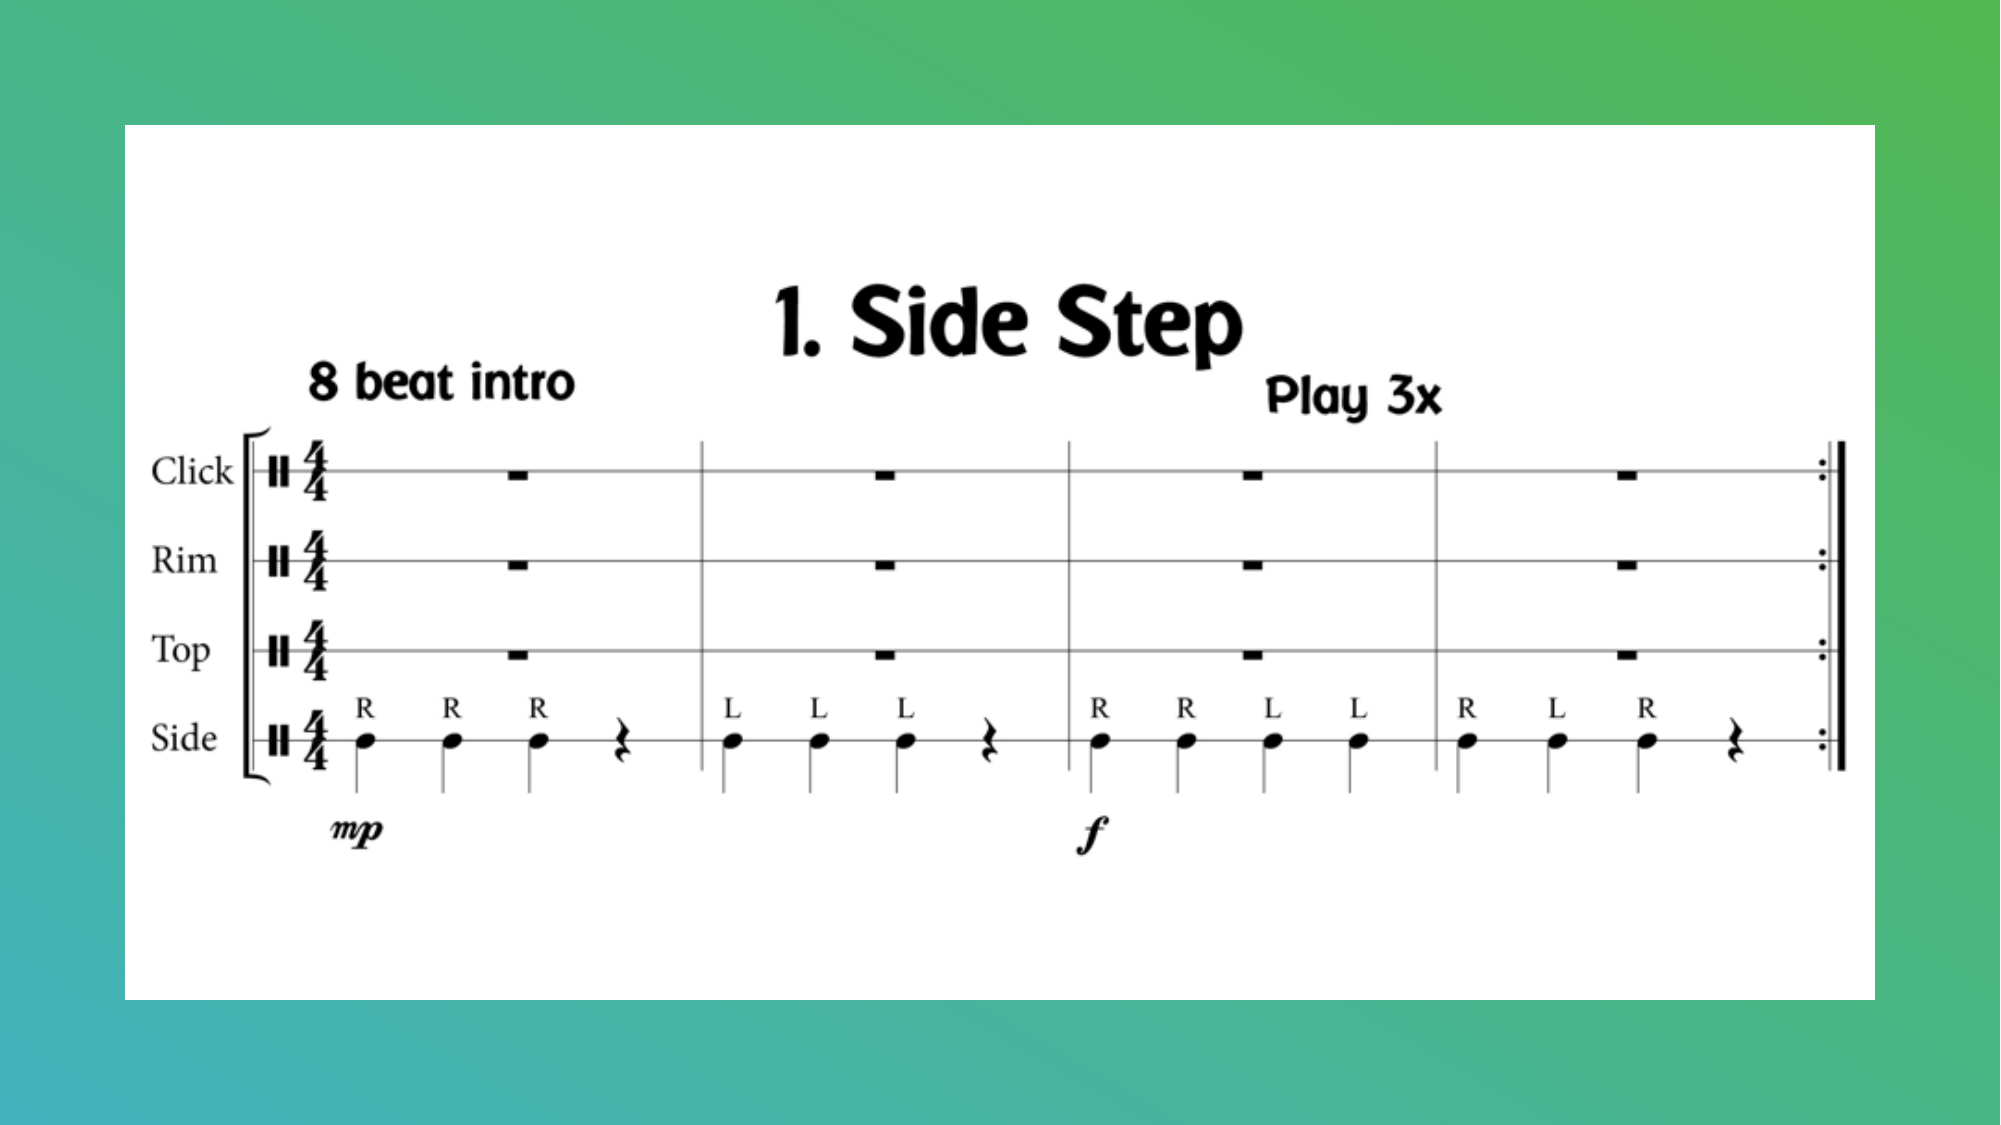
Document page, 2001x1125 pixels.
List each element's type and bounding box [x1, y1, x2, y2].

text_box [124, 124, 1876, 1001]
picture [139, 227, 1860, 868]
text_box [0, 0, 2000, 1125]
